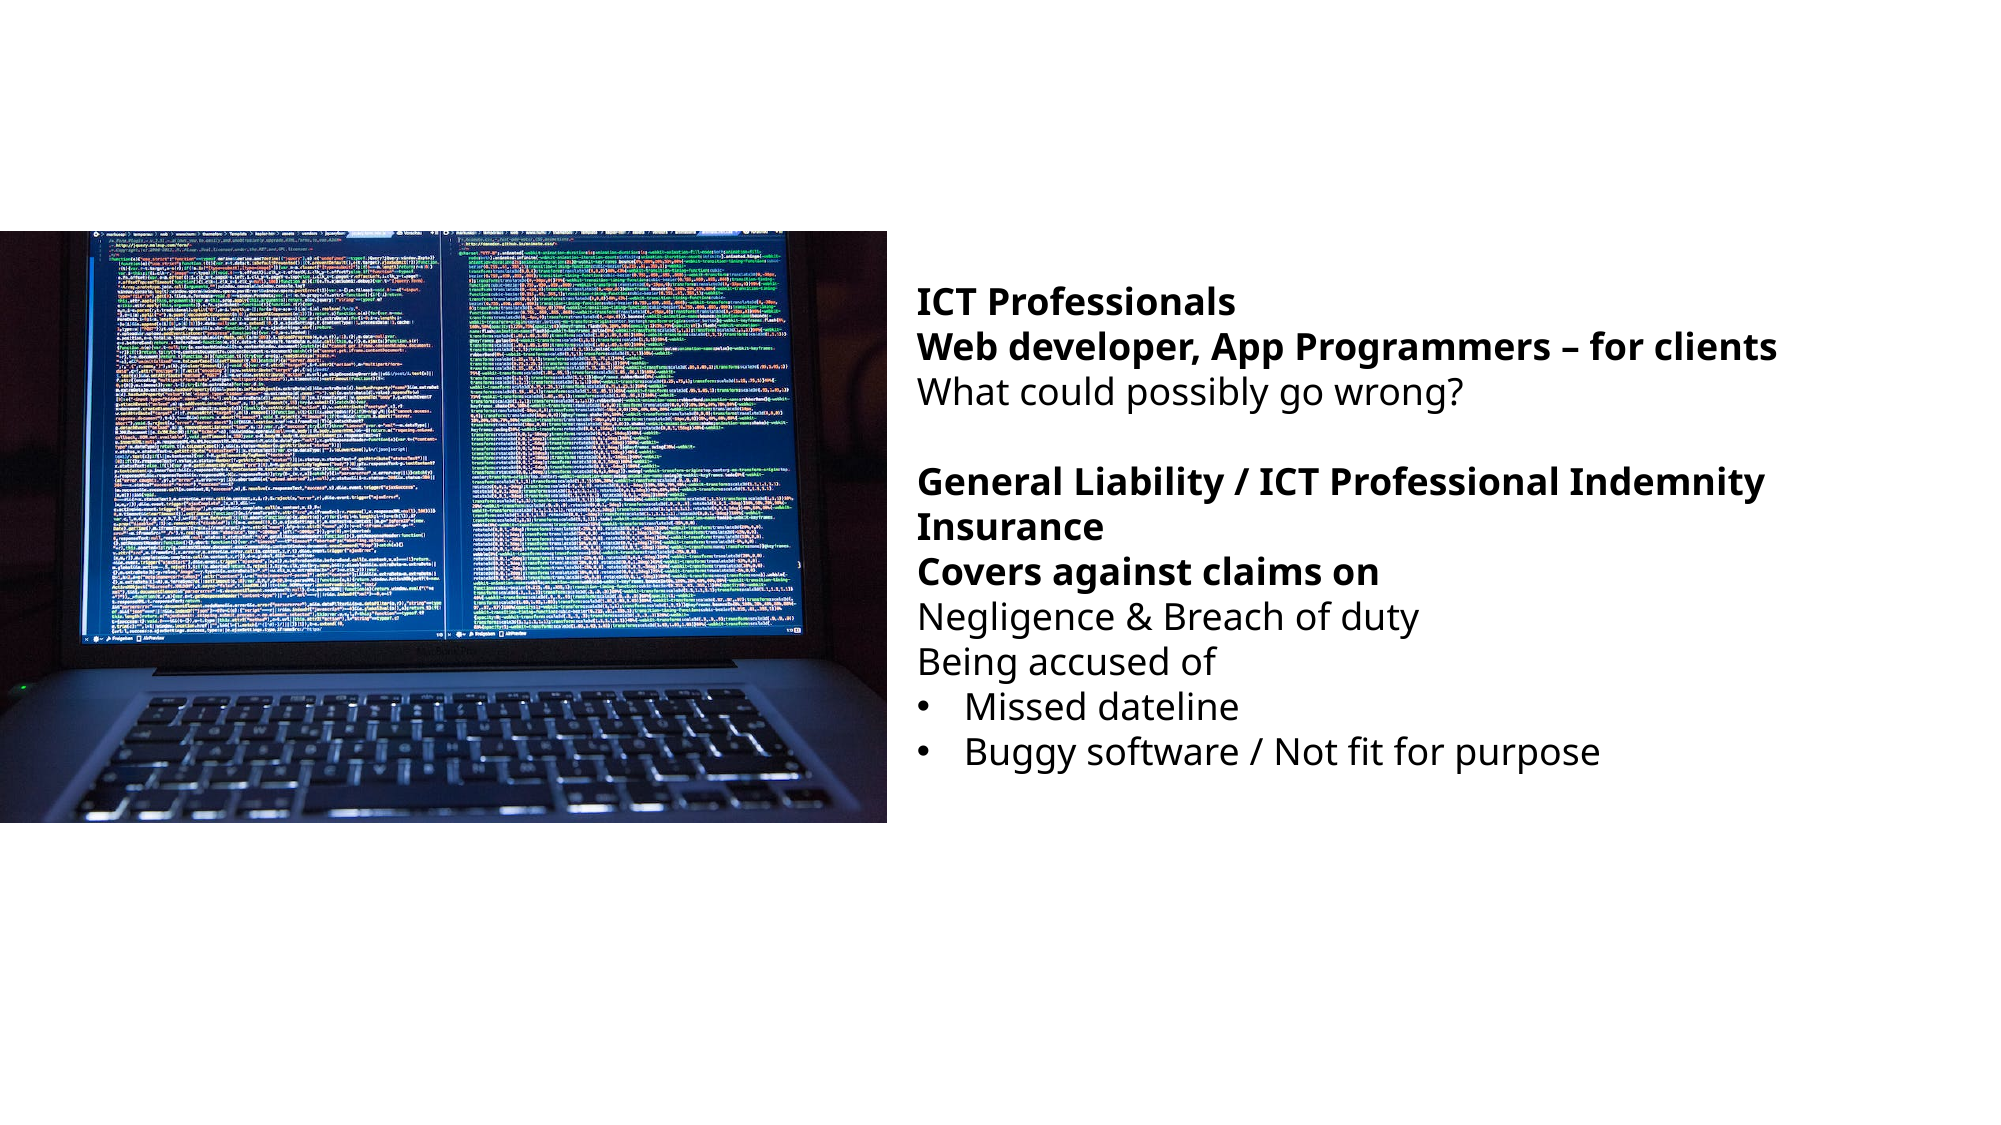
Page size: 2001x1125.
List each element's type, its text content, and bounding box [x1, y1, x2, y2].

picture [0, 231, 887, 823]
text_box ICT Professionals Web developer, App Programmers – for clients What could possibly go wrong? General Liability / ICT Professional Indemnity Insurance Covers against claims on Negligence & Breach of duty Being accused of Missed dateline Buggy software / Not fit for purpose [902, 270, 1974, 781]
